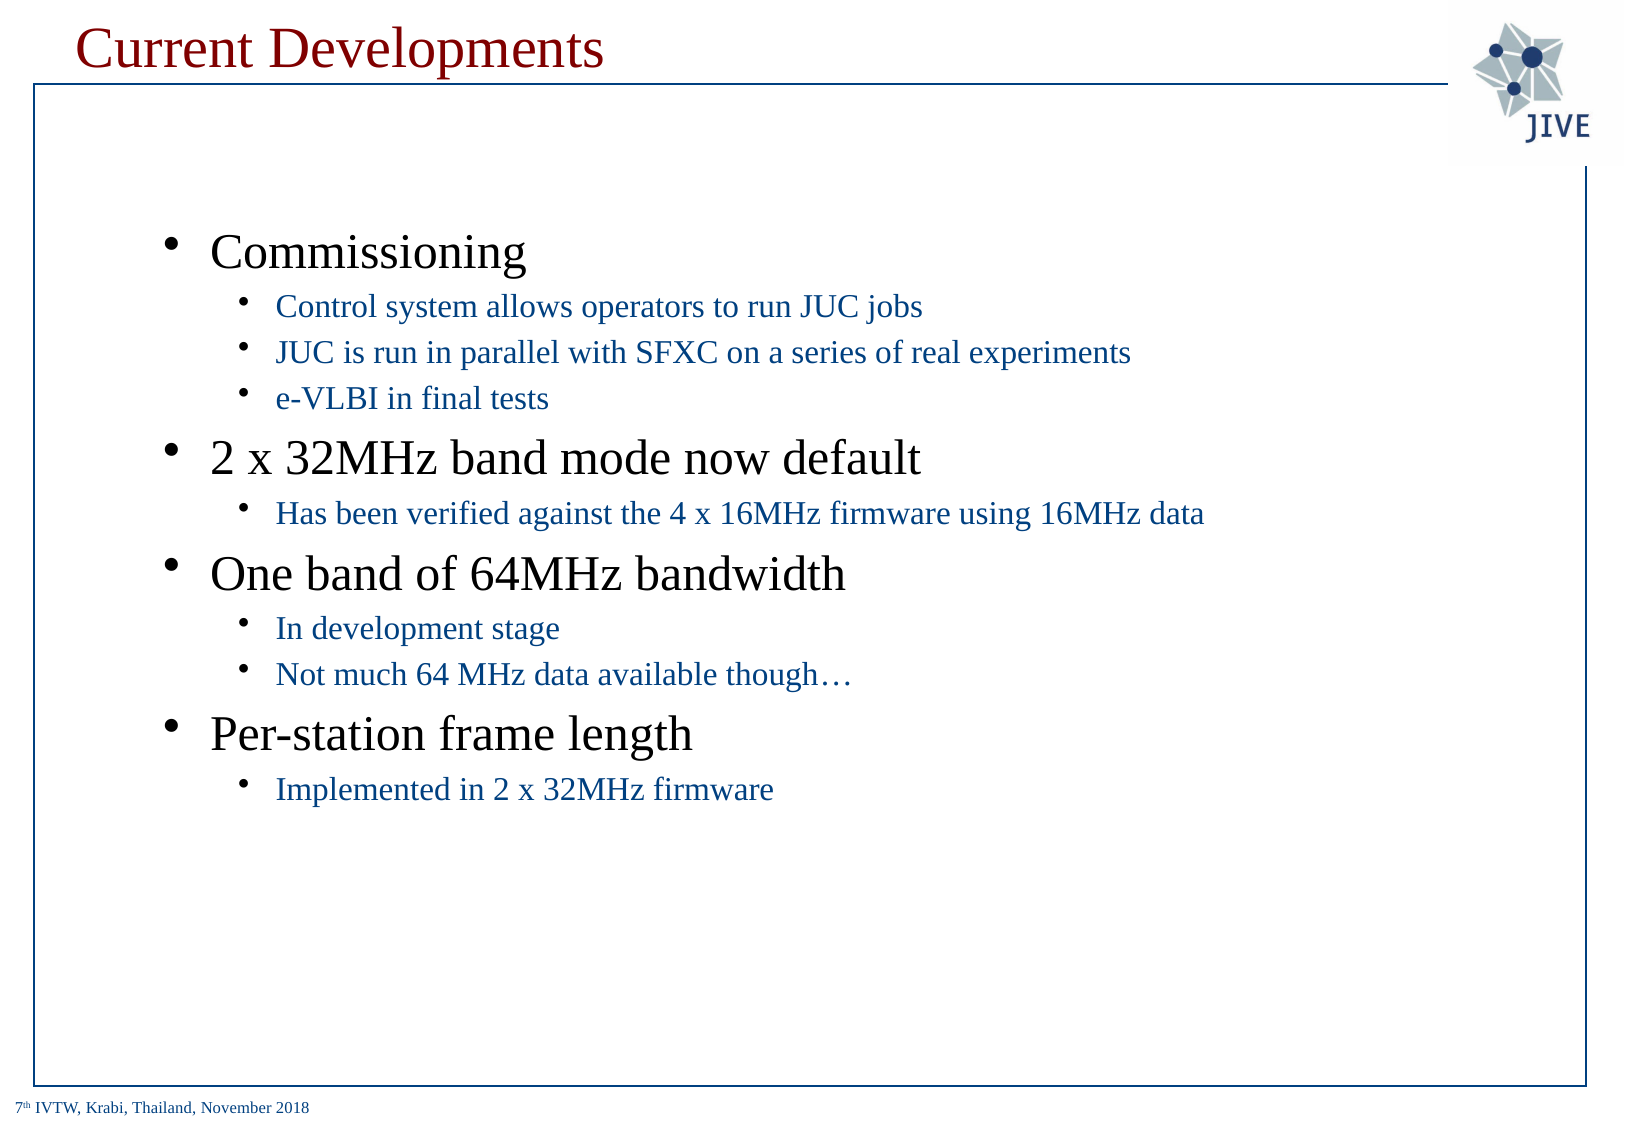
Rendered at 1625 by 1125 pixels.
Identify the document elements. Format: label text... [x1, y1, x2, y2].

title Current Developments [60, 0, 1409, 83]
list Commissioning Control system allows operators to run JUC jobs JUC is run in parallel with SFXC on a series of real experiments e-VLBI in final tests 2 x 32MHz band mode now default Has been verified against the 4 x 16MHz firmware using 16MHz data One band of 64MHz bandwidth In development stage Not much 64 MHz data available though… Per-station frame length Implemented in 2 x 32MHz firmware [147, 217, 1421, 998]
picture [1448, 0, 1625, 166]
